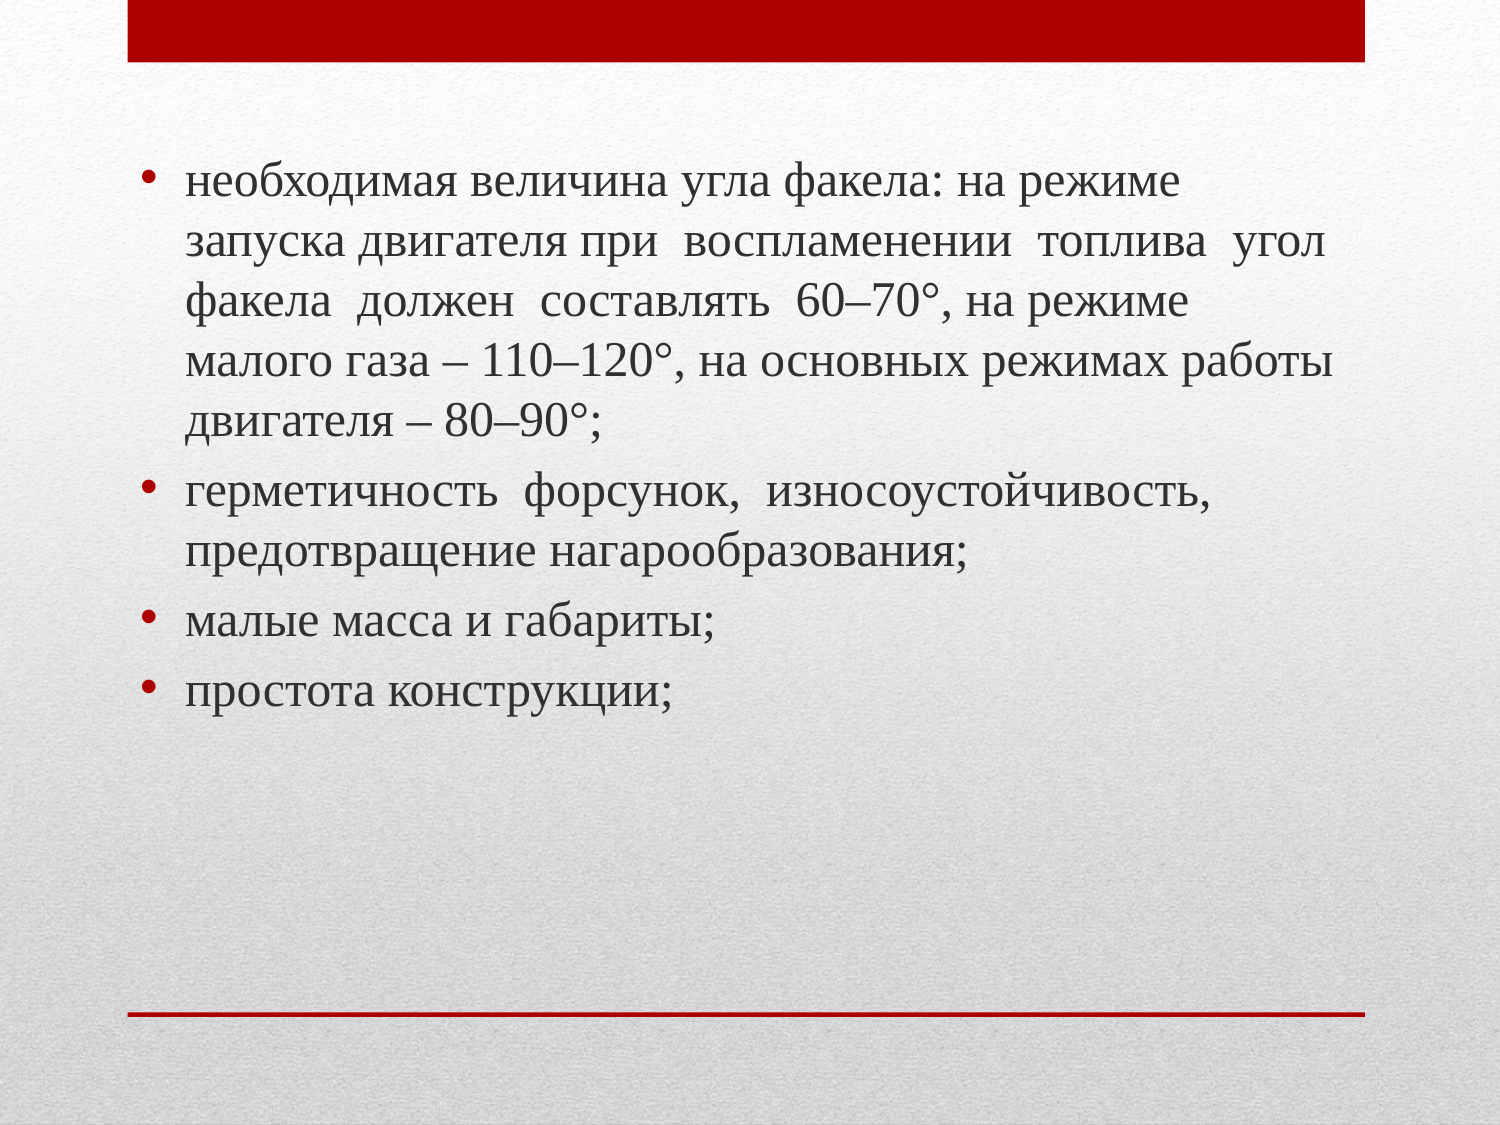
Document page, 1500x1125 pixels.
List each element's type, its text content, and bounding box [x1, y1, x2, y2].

list необходимая величина угла факела: на режиме запуска двигателя при воспламенении топлива угол факела должен составлять 60–70°, на режиме малого газа – 110–120°, на основных режимах работы двигателя – 80–90°; герметичность форсунок, износоустойчивость, предотвращение нагарообразования; малые масса и габариты; простота конструкции; [125, 112, 1363, 750]
